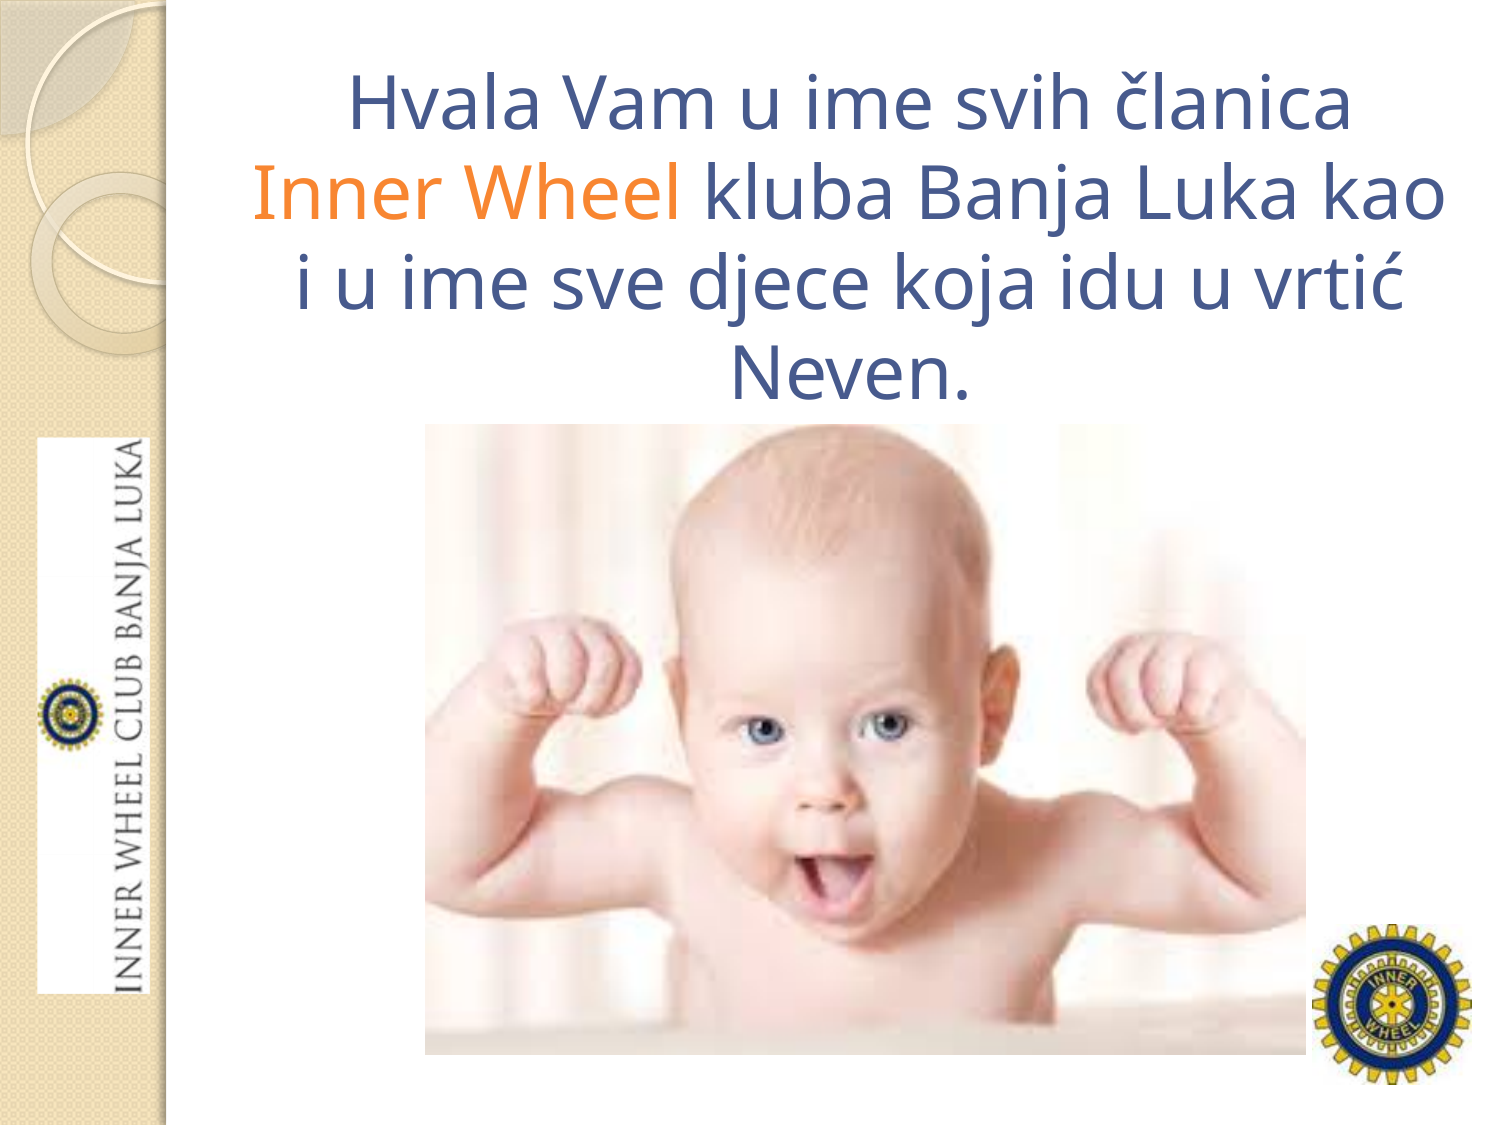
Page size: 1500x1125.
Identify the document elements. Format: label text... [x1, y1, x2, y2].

picture [0, 438, 373, 993]
picture [1312, 924, 1473, 1085]
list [424, 424, 1307, 1055]
title Hvala Vam u ime svih članica Inner Wheel kluba Banja Luka kao i u ime sve djece koja idu u vrtić Neven. [235, 45, 1466, 425]
